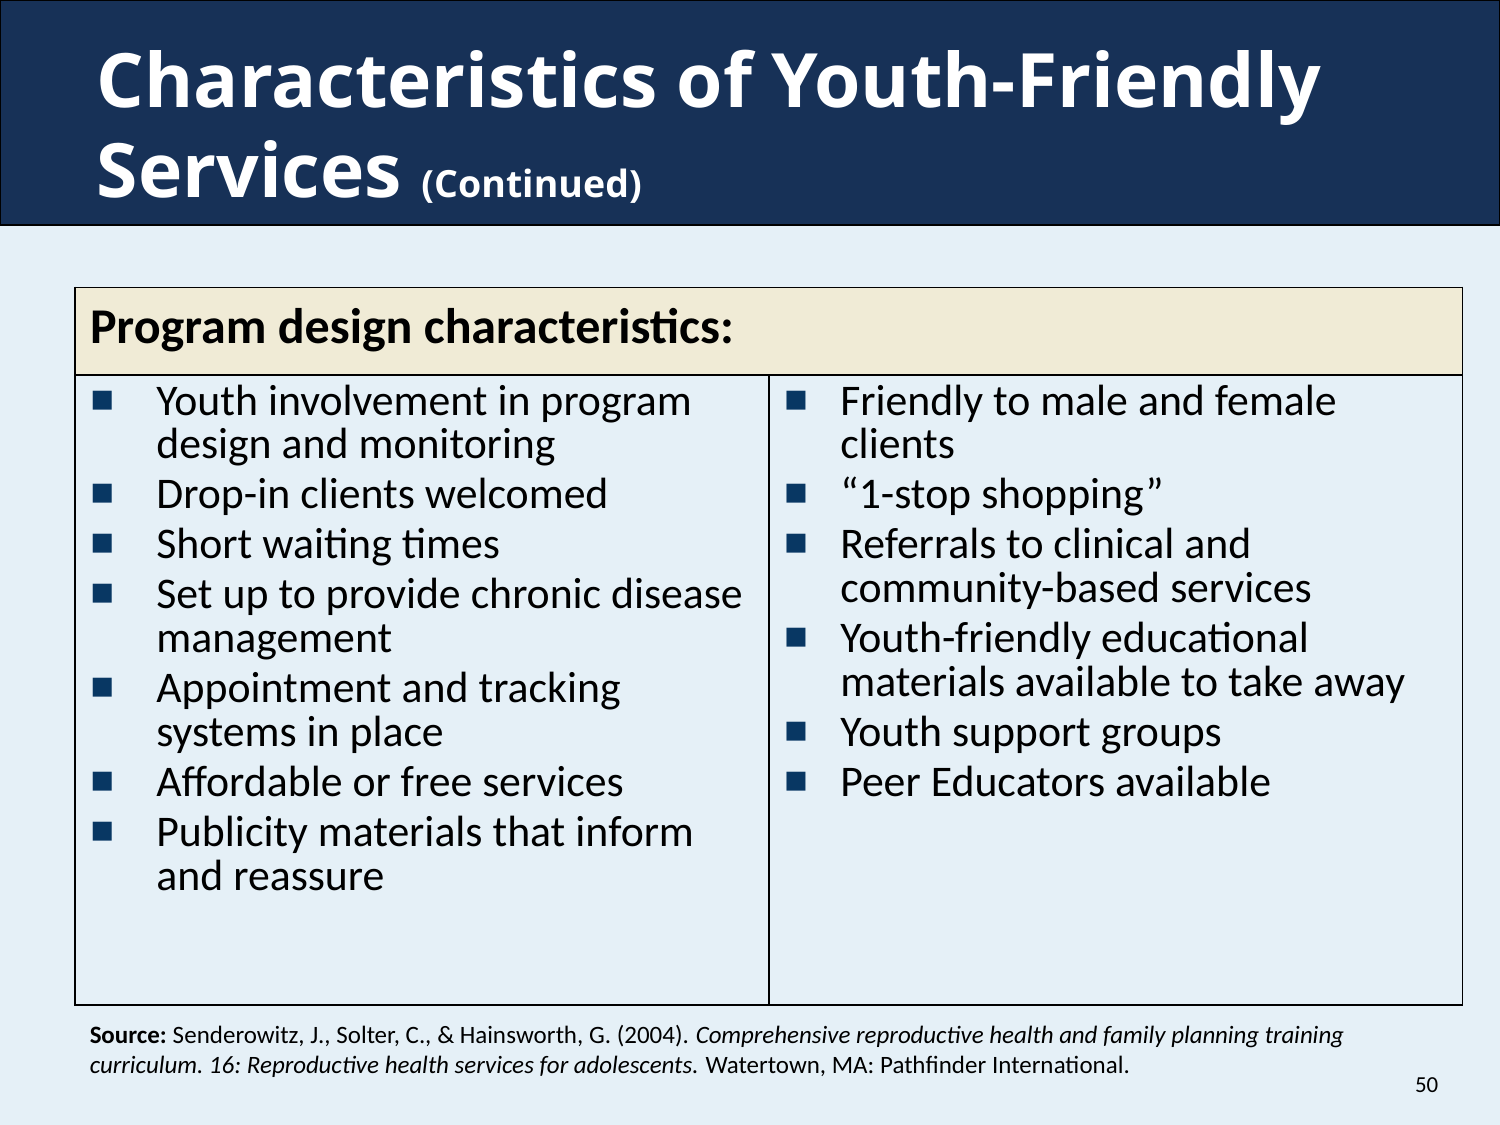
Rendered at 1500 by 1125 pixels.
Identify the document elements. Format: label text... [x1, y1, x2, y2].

slide_number 50 [1362, 1053, 1454, 1114]
table_header Program design characteristics: [76, 288, 1462, 374]
title Characteristics of Youth-Friendly Services (Continued) [81, 24, 1438, 238]
text_box Source: Senderowitz, J., Solter, C., & Hainsworth, G. (2004). Comprehensive reproductive health and family planning training curriculum. 16: Reproductive health services for adolescents. Watertown, MA: Pathfinder International. [75, 1011, 1388, 1087]
table_cell Friendly to male and female clients “1-stop shopping” Referrals to clinical and community-based services Youth-friendly educational materials available to take away Youth support groups Peer Educators available [770, 376, 1462, 1004]
table_cell Youth involvement in program design and monitoring Drop-in clients welcomed Short waiting times Set up to provide chronic disease management Appointment and tracking systems in place Affordable or free services Publicity materials that inform and reassure [76, 376, 768, 1004]
